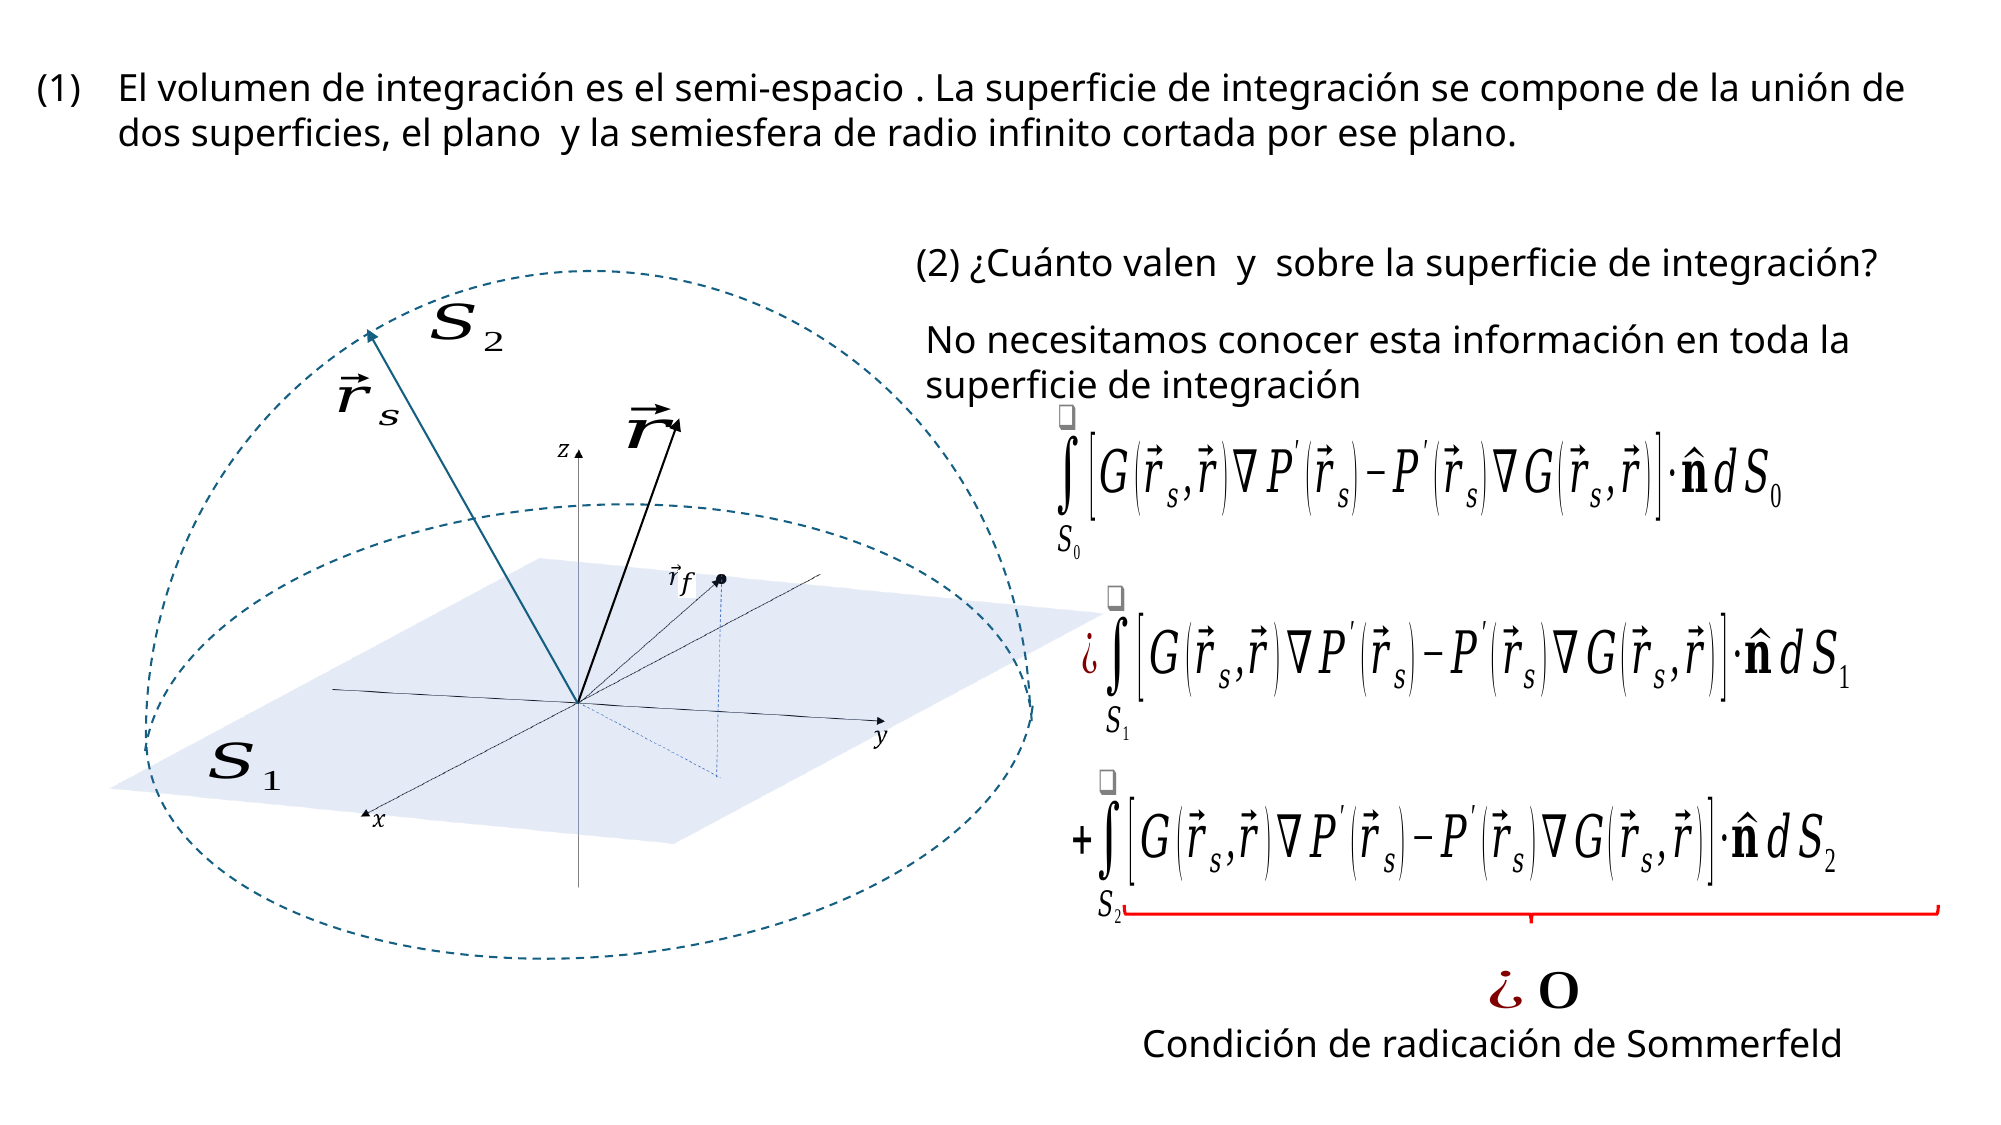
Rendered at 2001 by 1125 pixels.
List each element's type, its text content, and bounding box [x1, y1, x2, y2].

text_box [1123, 904, 1939, 1074]
text_box (1) [22, 56, 96, 116]
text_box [109, 270, 1104, 1125]
text_box No necesitamos conocer esta información en toda la superficie de integración [1104, 308, 1905, 414]
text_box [901, 231, 1880, 293]
